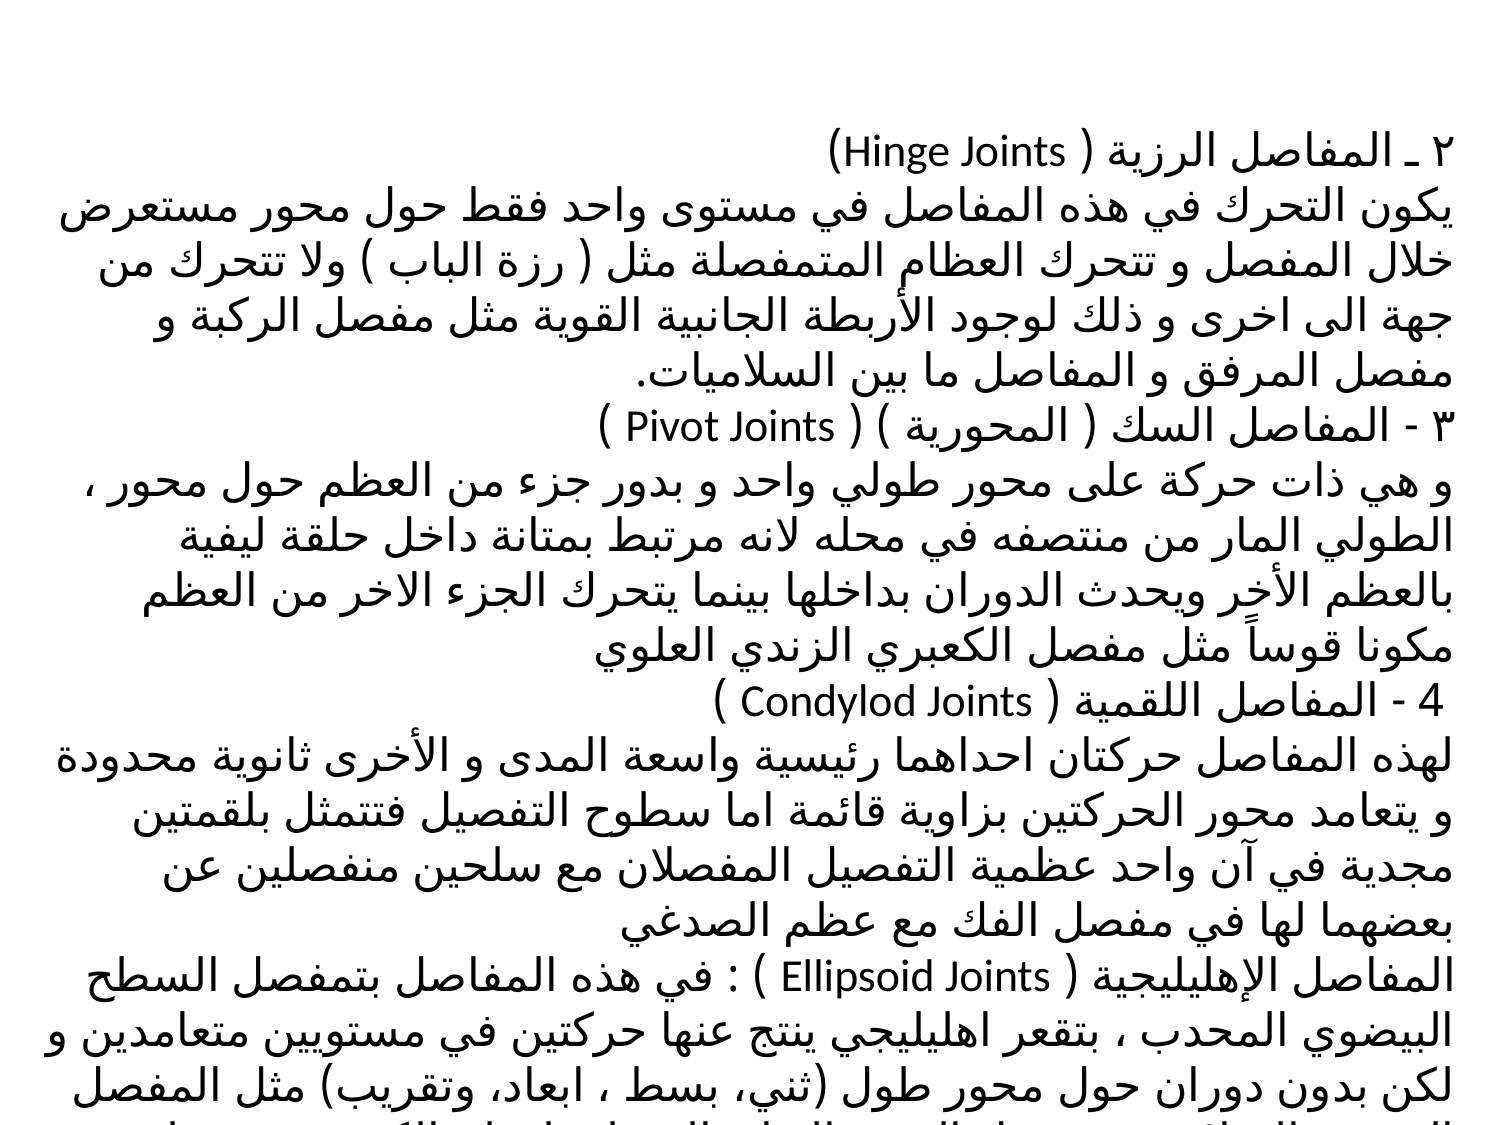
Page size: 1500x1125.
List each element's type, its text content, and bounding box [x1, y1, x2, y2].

text_box ۲ ـ المفاصل الرزية ( Hinge Joints) يكون التحرك في هذه المفاصل في مستوى واحد فقط حول محور مستعرض خلال المفصل و تتحرك العظام المتمفصلة مثل ( رزة الباب ) ولا تتحرك من جهة الى اخرى و ذلك لوجود الأربطة الجانبية القوية مثل مفصل الركبة و مفصل المرفق و المفاصل ما بين السلاميات. ٣ - المفاصل السك ( المحورية ) ( Pivot Joints ) و هي ذات حركة على محور طولي واحد و بدور جزء من العظم حول محور ، الطولي المار من منتصفه في محله لانه مرتبط بمتانة داخل حلقة ليفية بالعظم الأخر ويحدث الدوران بداخلها بينما يتحرك الجزء الاخر من العظم مكونا قوساً مثل مفصل الكعبري الزندي العلوي 4 - المفاصل اللقمية ( Condylod Joints ) لهذه المفاصل حركتان احداهما رئيسية واسعة المدى و الأخرى ثانوية محدودة و يتعامد محور الحركتين بزاوية قائمة اما سطوح التفصيل فتتمثل بلقمتين مجدية في آن واحد عظمية التفصيل المفصلان مع سلحين منفصلين عن بعضهما لها في مفصل الفك مع عظم الصدغي المفاصل الإهليليجية ( Ellipsoid Joints ) : في هذه المفاصل بتمفصل السطح البيضوي المحدب ، بتقعر اهليليجي ينتج عنها حركتين في مستويين متعامدين و لكن بدون دوران حول محور طول (ثني، بسط ، ابعاد، وتقريب) مثل المفصل السنفي السلامي و مفصل الرسغ النهاية السفلى لعظم الكعبرة مع عظم الرسغ. المفاصل السرجية ( Saddle Joints ) وتكون هذه المفاصل قليلة في جسم الإنسان مثل المفصل الرسغي السنغي للابهام [29, 113, 1471, 1125]
